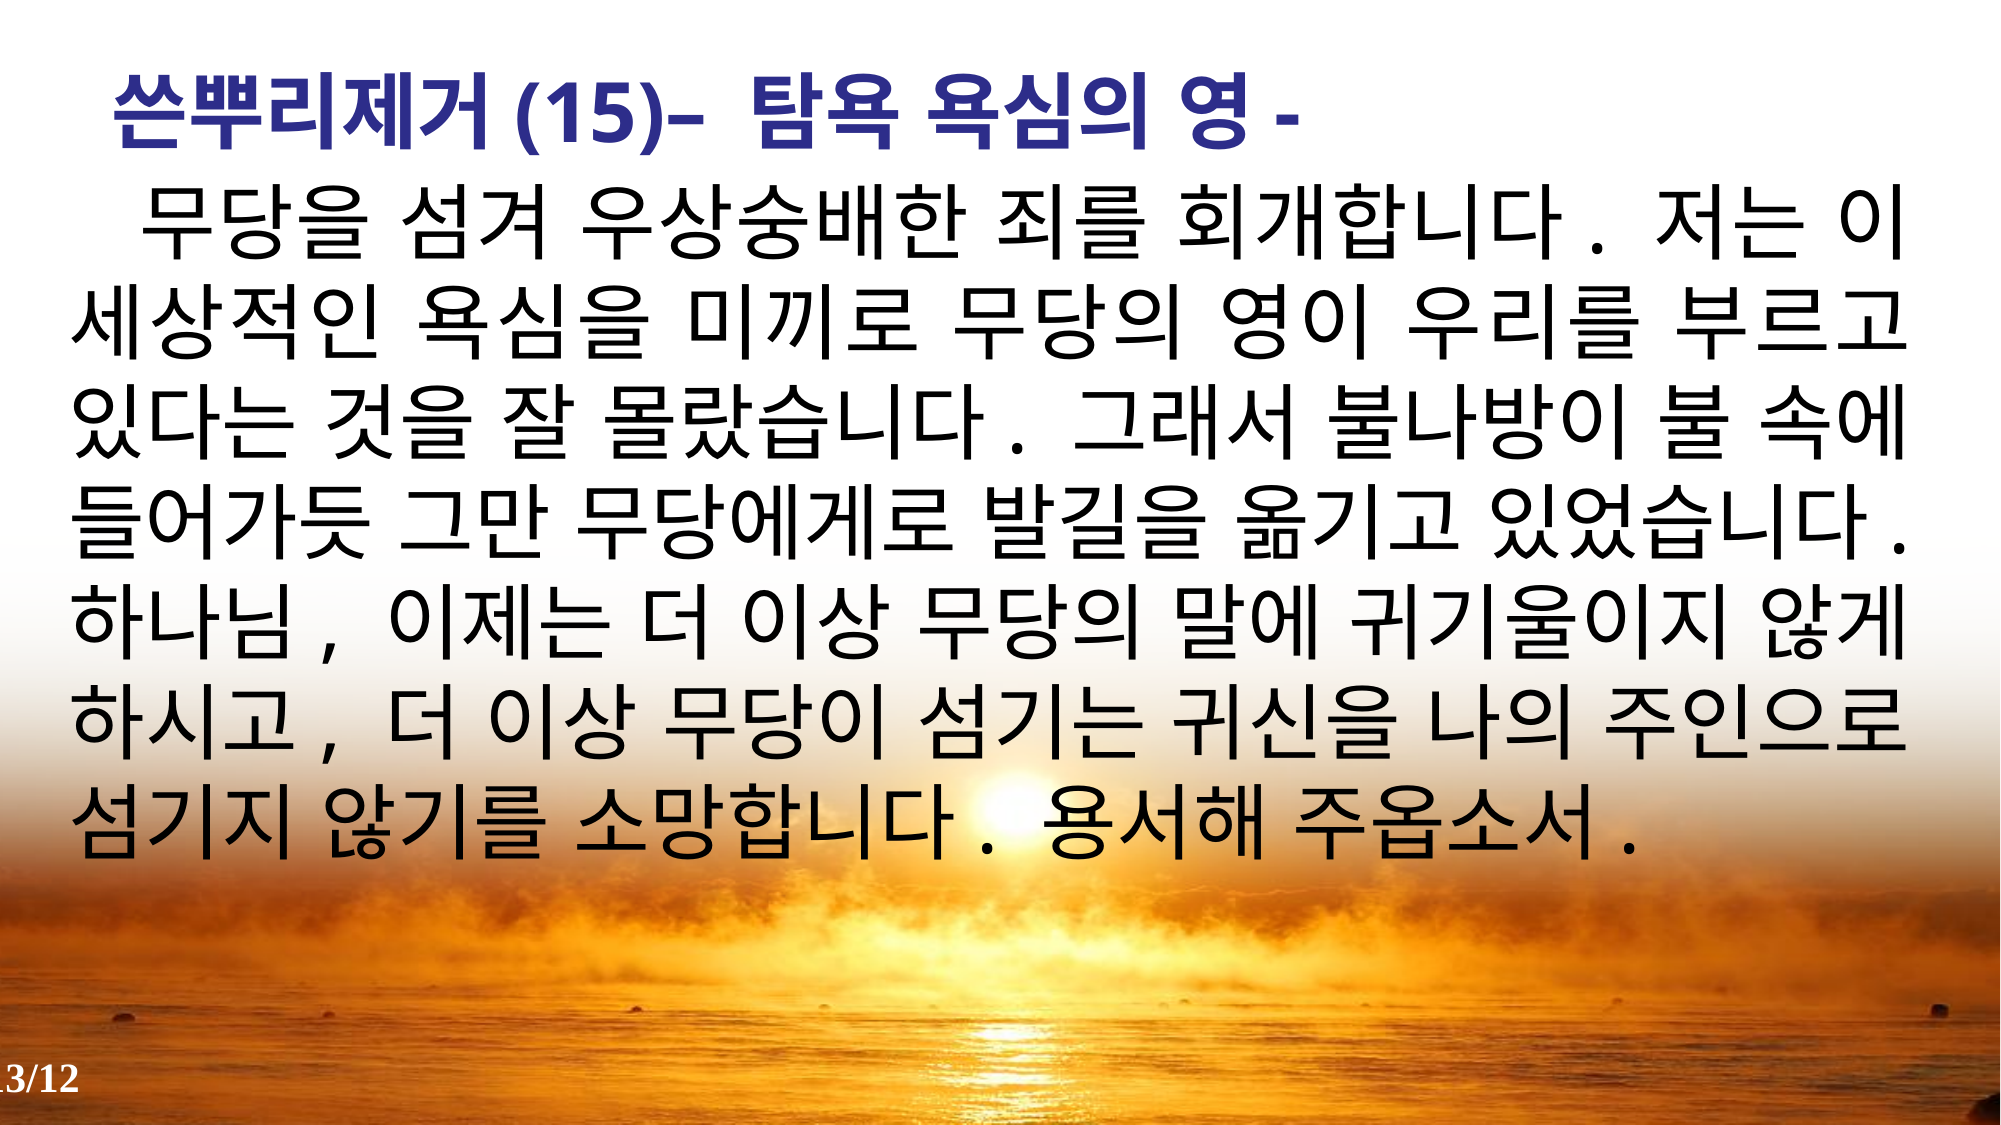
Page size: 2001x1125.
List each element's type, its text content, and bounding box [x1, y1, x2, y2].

picture [0, 0, 2001, 1125]
text_box 쓴뿌리제거(15)– 탐욕 욕심의 영- 무당을 섬겨 우상숭배한 죄를 회개합니다. 저는 이 세상적인 욕심을 미끼로 무당의 영이 우리를 부르고 있다는 것을 잘 몰랐습니다. 그래서 불나방이 불 속에 들어가듯 그만 무당에게로 발길을 옮기고 있었습니다. 하나님, 이제는 더 이상 무당의 말에 귀기울이지 않게 하시고, 더 이상 무당이 섬기는 귀신을 나의 주인으로 섬기지 않기를 소망합니다. 용서해 주옵소서. [53, 52, 1926, 878]
